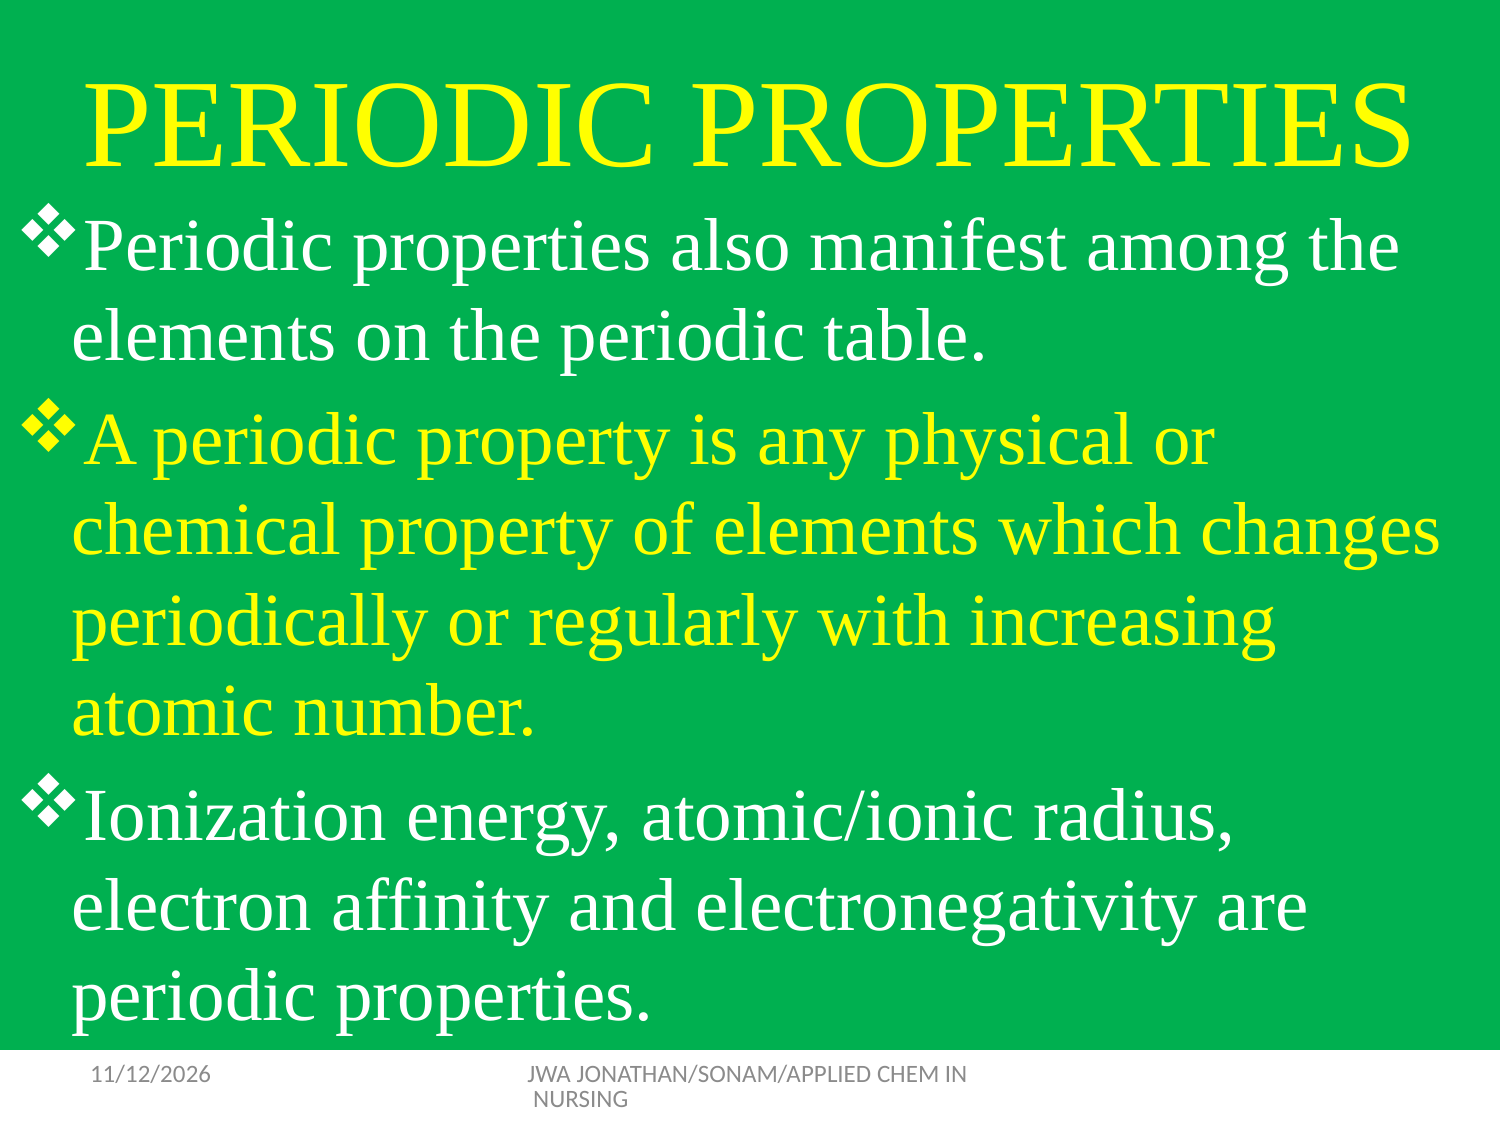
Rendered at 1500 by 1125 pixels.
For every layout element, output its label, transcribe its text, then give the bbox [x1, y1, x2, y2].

footer JWA JONATHAN/SONAM/APPLIED CHEM IN NURSING [512, 1042, 988, 1103]
title PERIODIC PROPERTIES [0, 0, 1500, 187]
list Periodic properties also manifest among the elements on the periodic table. A periodic property is any physical or chemical property of elements which changes periodically or regularly with increasing atomic number. Ionization energy, atomic/ionic radius, electron affinity and electronegativity are periodic properties. [0, 187, 1500, 1050]
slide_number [75, 1042, 425, 1103]
